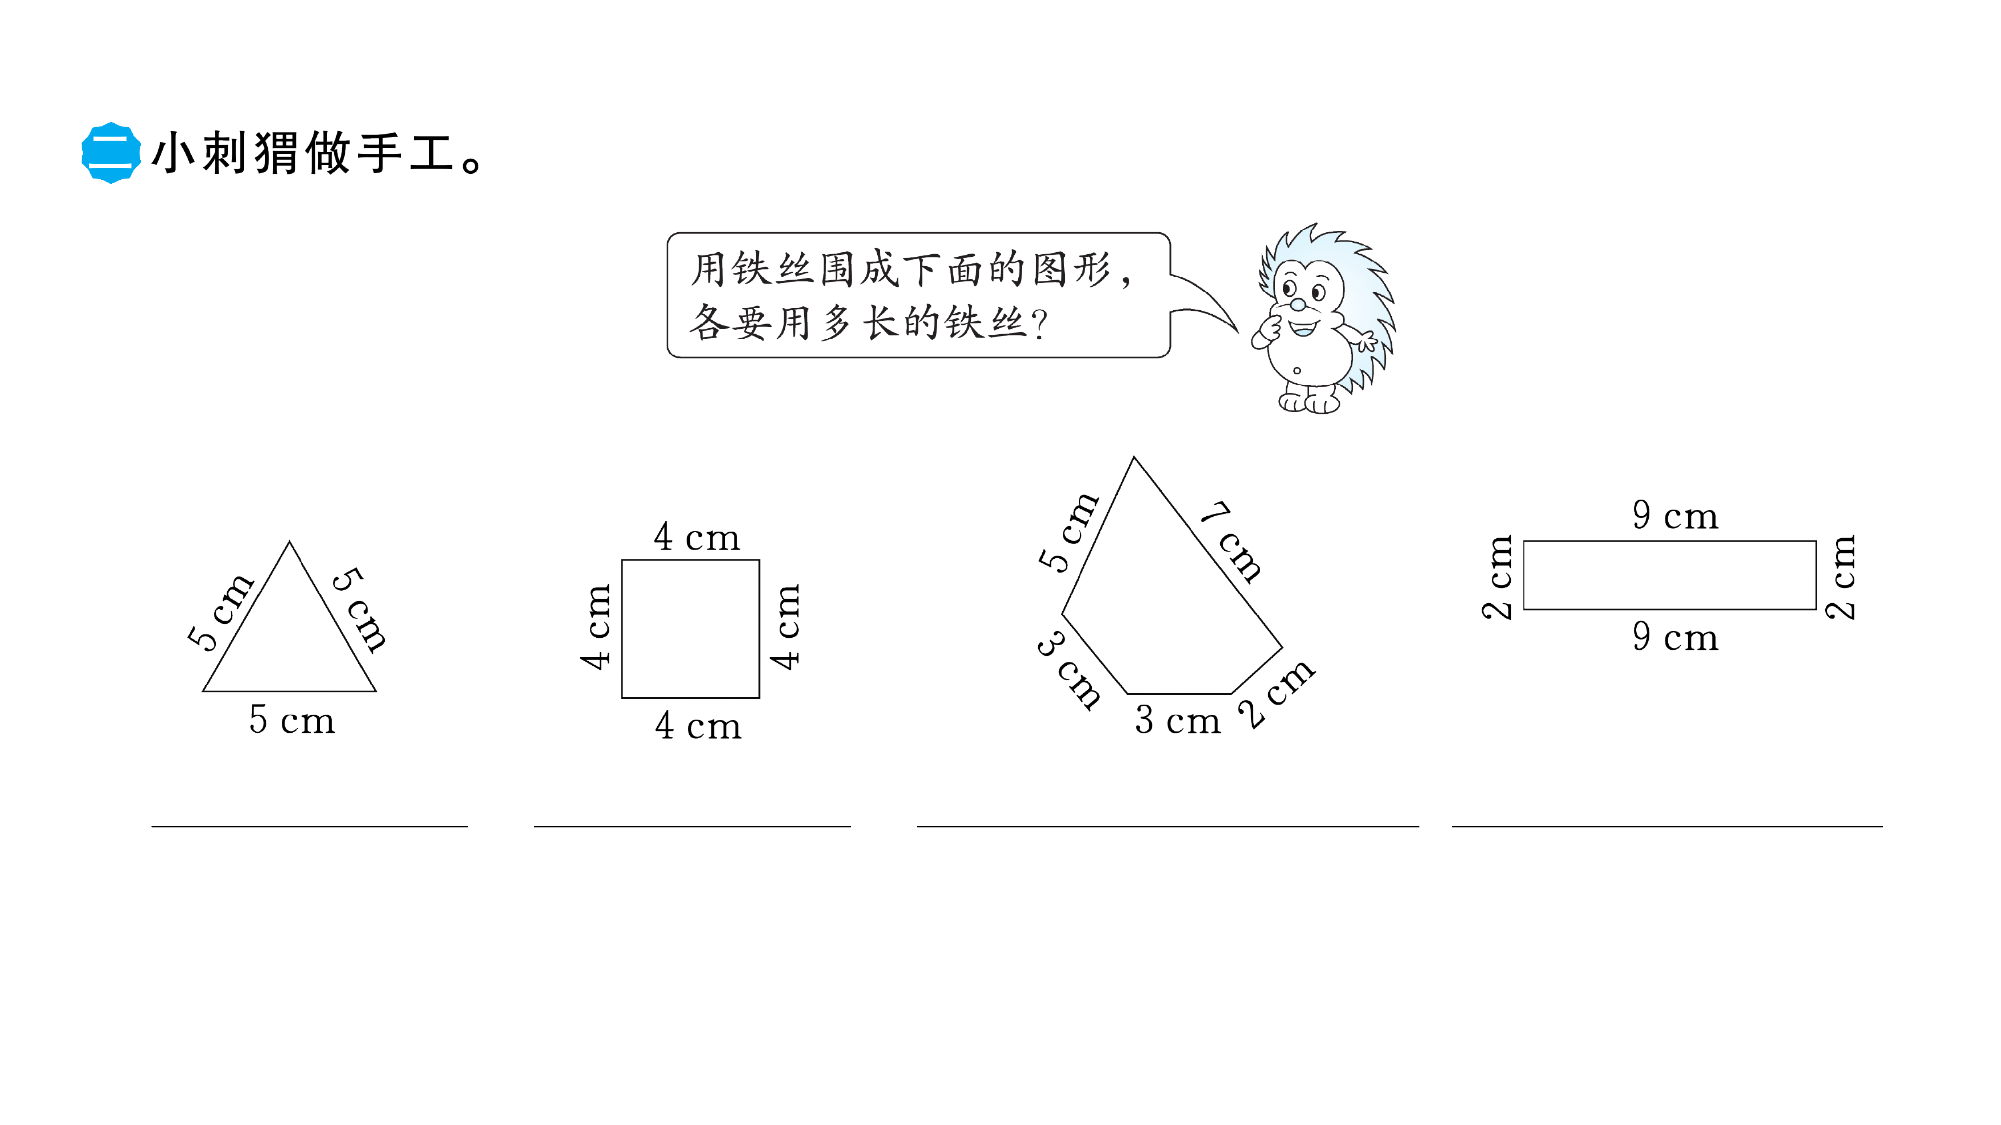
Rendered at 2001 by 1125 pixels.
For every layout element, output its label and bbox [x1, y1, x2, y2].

picture [78, 107, 1969, 837]
